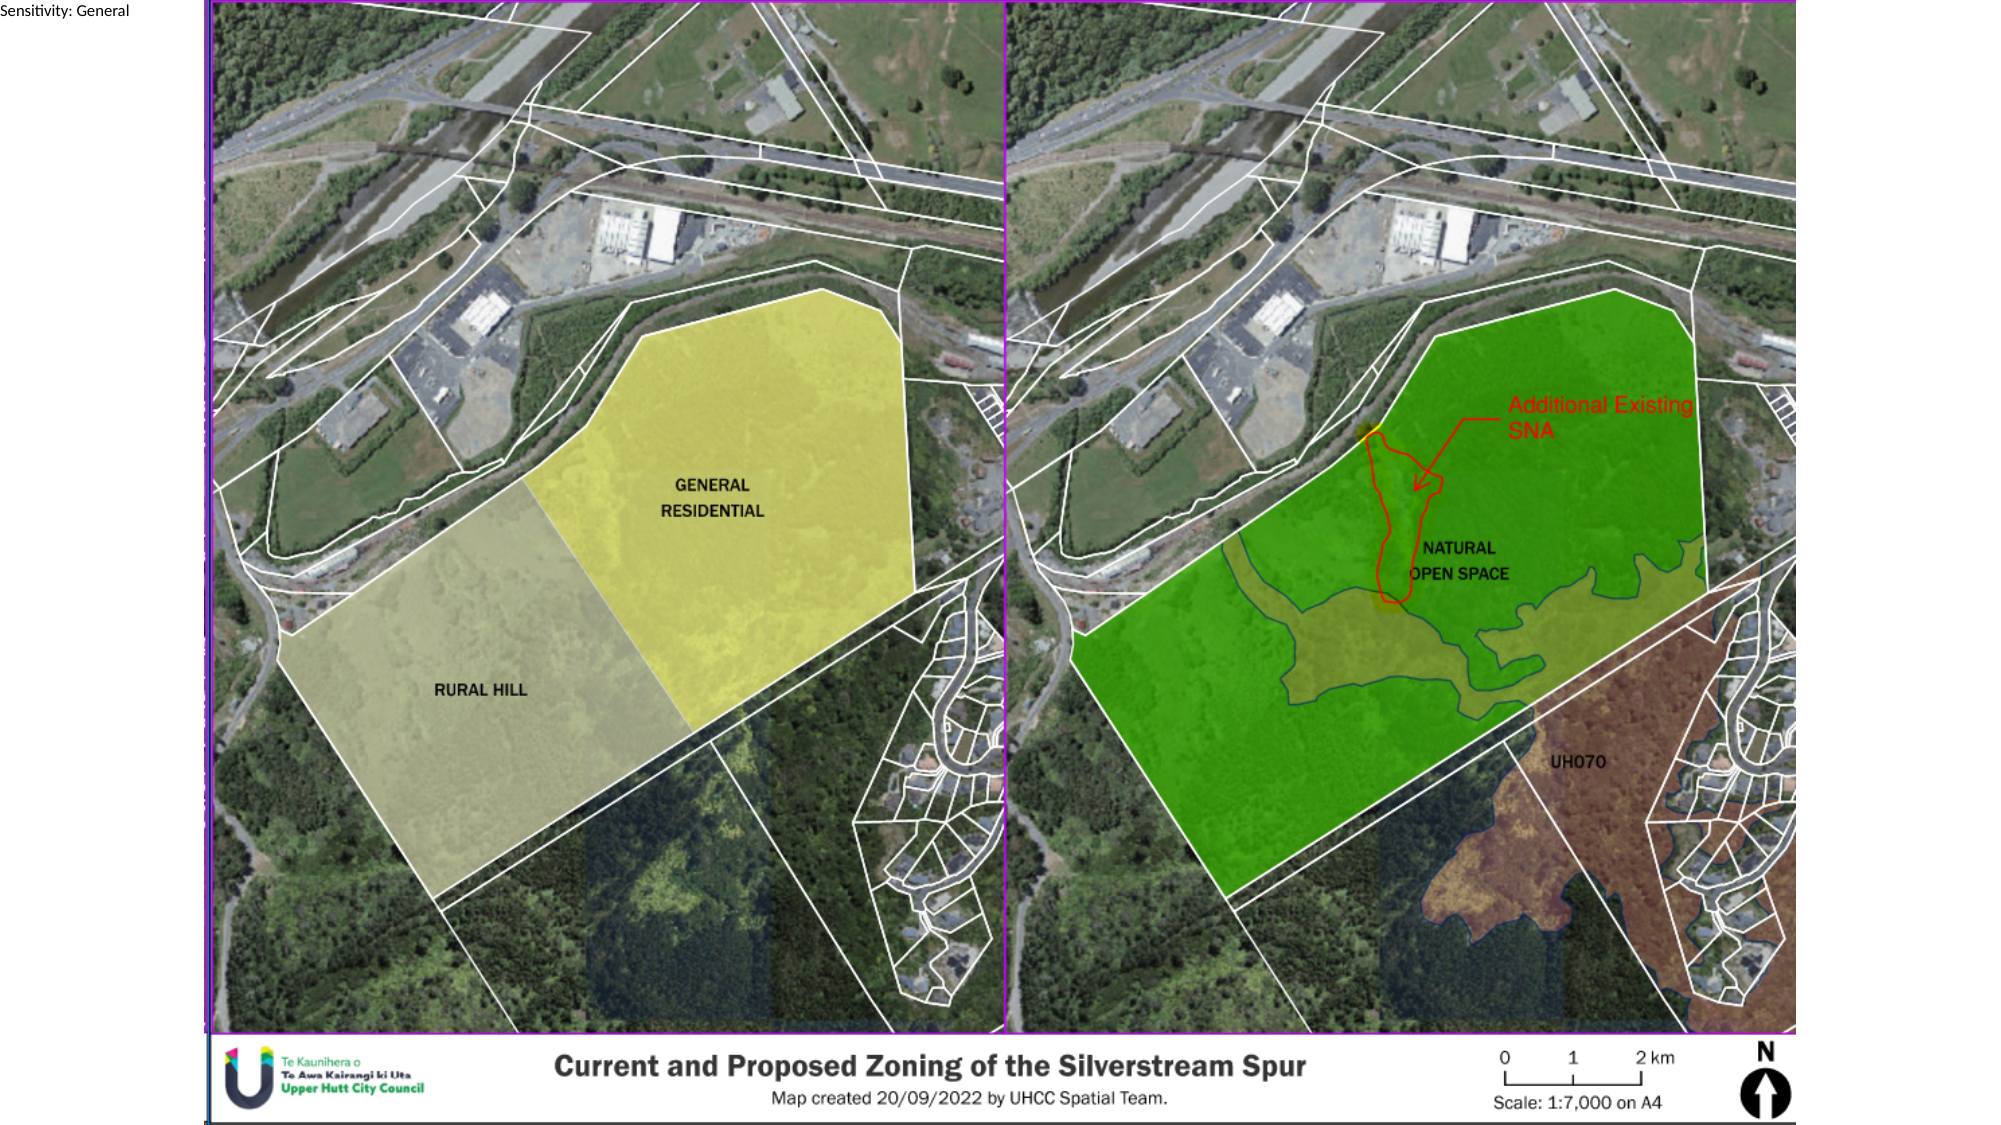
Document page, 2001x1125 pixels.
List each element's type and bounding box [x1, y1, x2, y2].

picture [204, 0, 1796, 1125]
